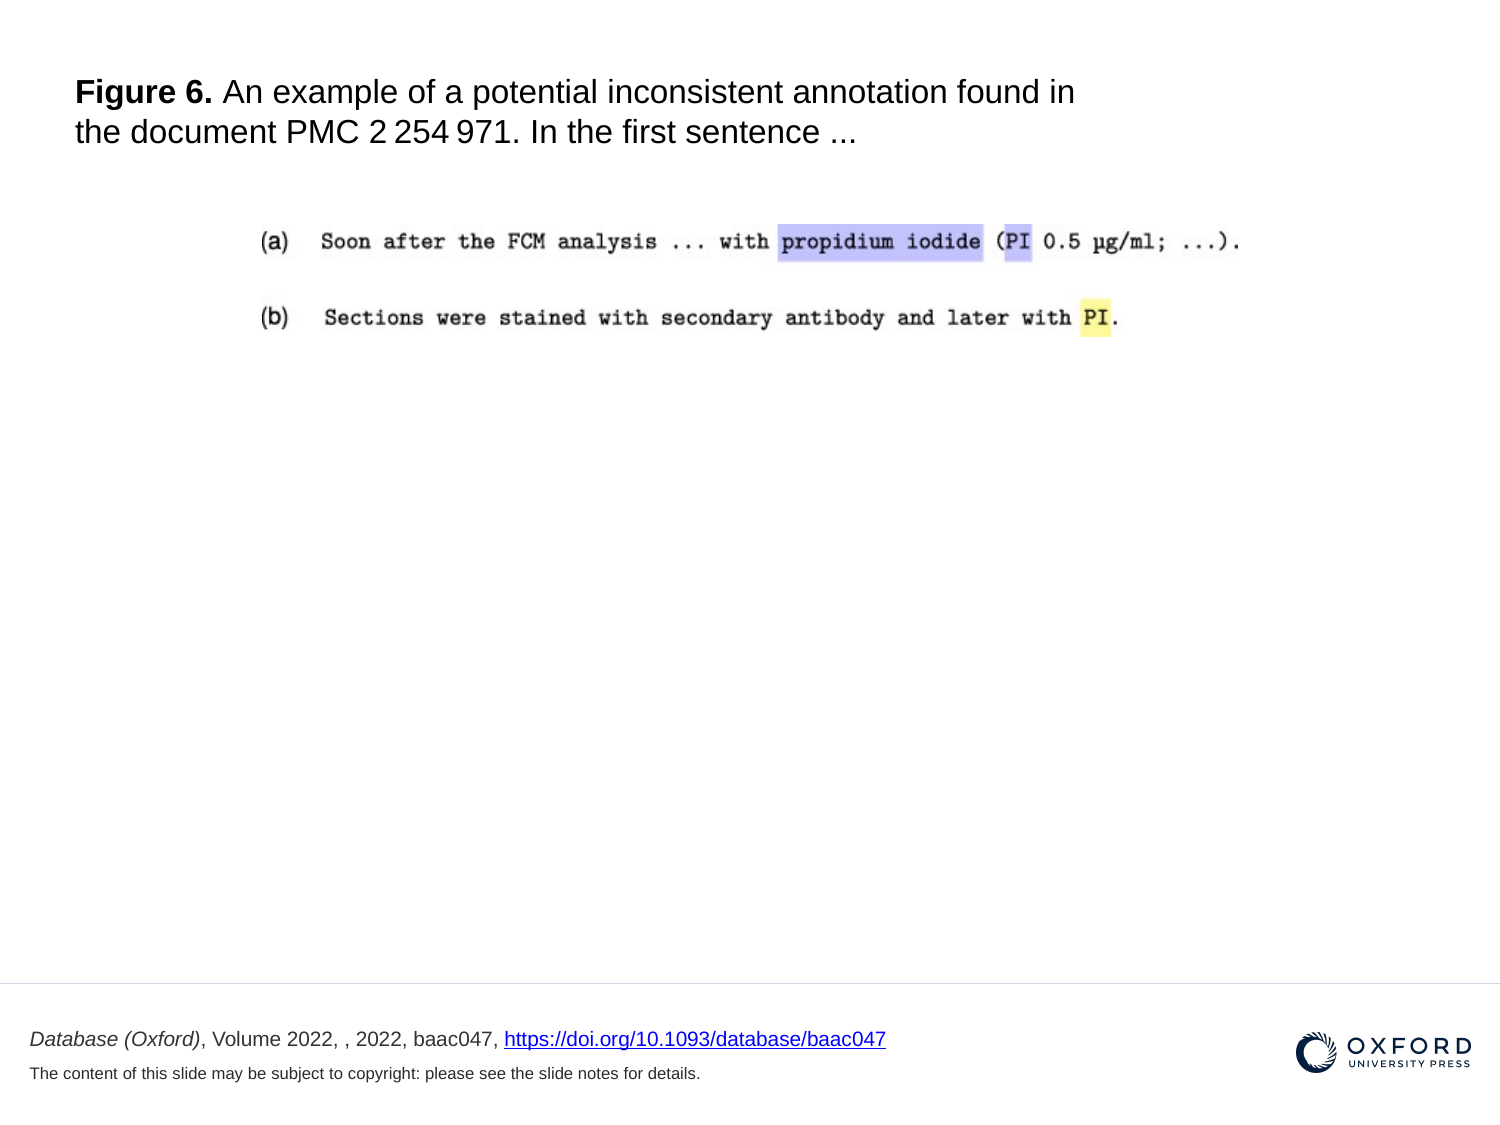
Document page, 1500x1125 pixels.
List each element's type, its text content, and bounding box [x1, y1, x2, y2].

footer Database (Oxford), Volume 2022, , 2022, baac047, https://doi.org/10.1093/database/baac047 The content of this slide may be subject to copyright: please see the slide notes for details. [0, 983, 1260, 1125]
title Figure 6. An example of a potential inconsistent annotation found in the document PMC 2 254 971. In the first sentence ... [75, 69, 1078, 171]
picture [262, 224, 1238, 337]
picture [1296, 1032, 1471, 1073]
